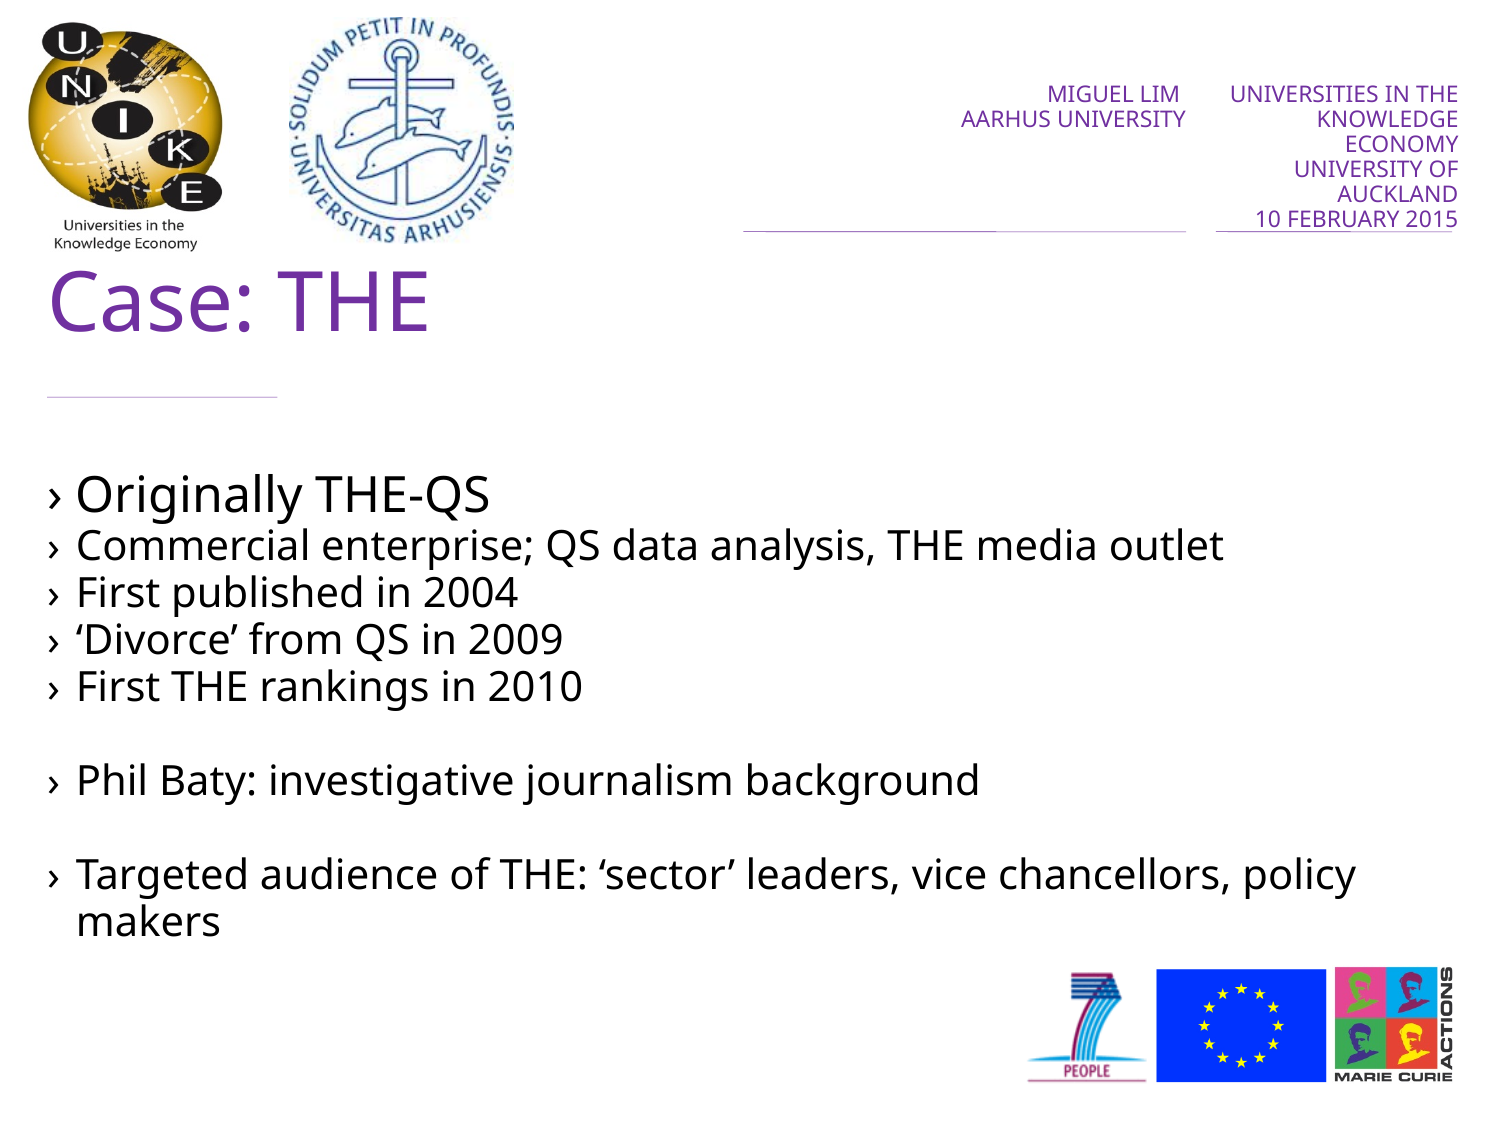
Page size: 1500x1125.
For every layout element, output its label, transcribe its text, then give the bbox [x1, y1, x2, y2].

picture [0, 0, 253, 260]
title Case: THE [46, 265, 1453, 351]
list Originally THE-QS Commercial enterprise; QS data analysis, THE media outlet First published in 2004 ‘Divorce’ from QS in 2009 First THE rankings in 2010 Phil Baty: investigative journalism background Targeted audience of THE: ‘sector’ leaders, vice chancellors, policy makers [47, 468, 1453, 941]
picture [1332, 965, 1455, 1084]
picture [1022, 965, 1152, 1091]
picture [1153, 966, 1329, 1085]
picture [289, 17, 514, 244]
